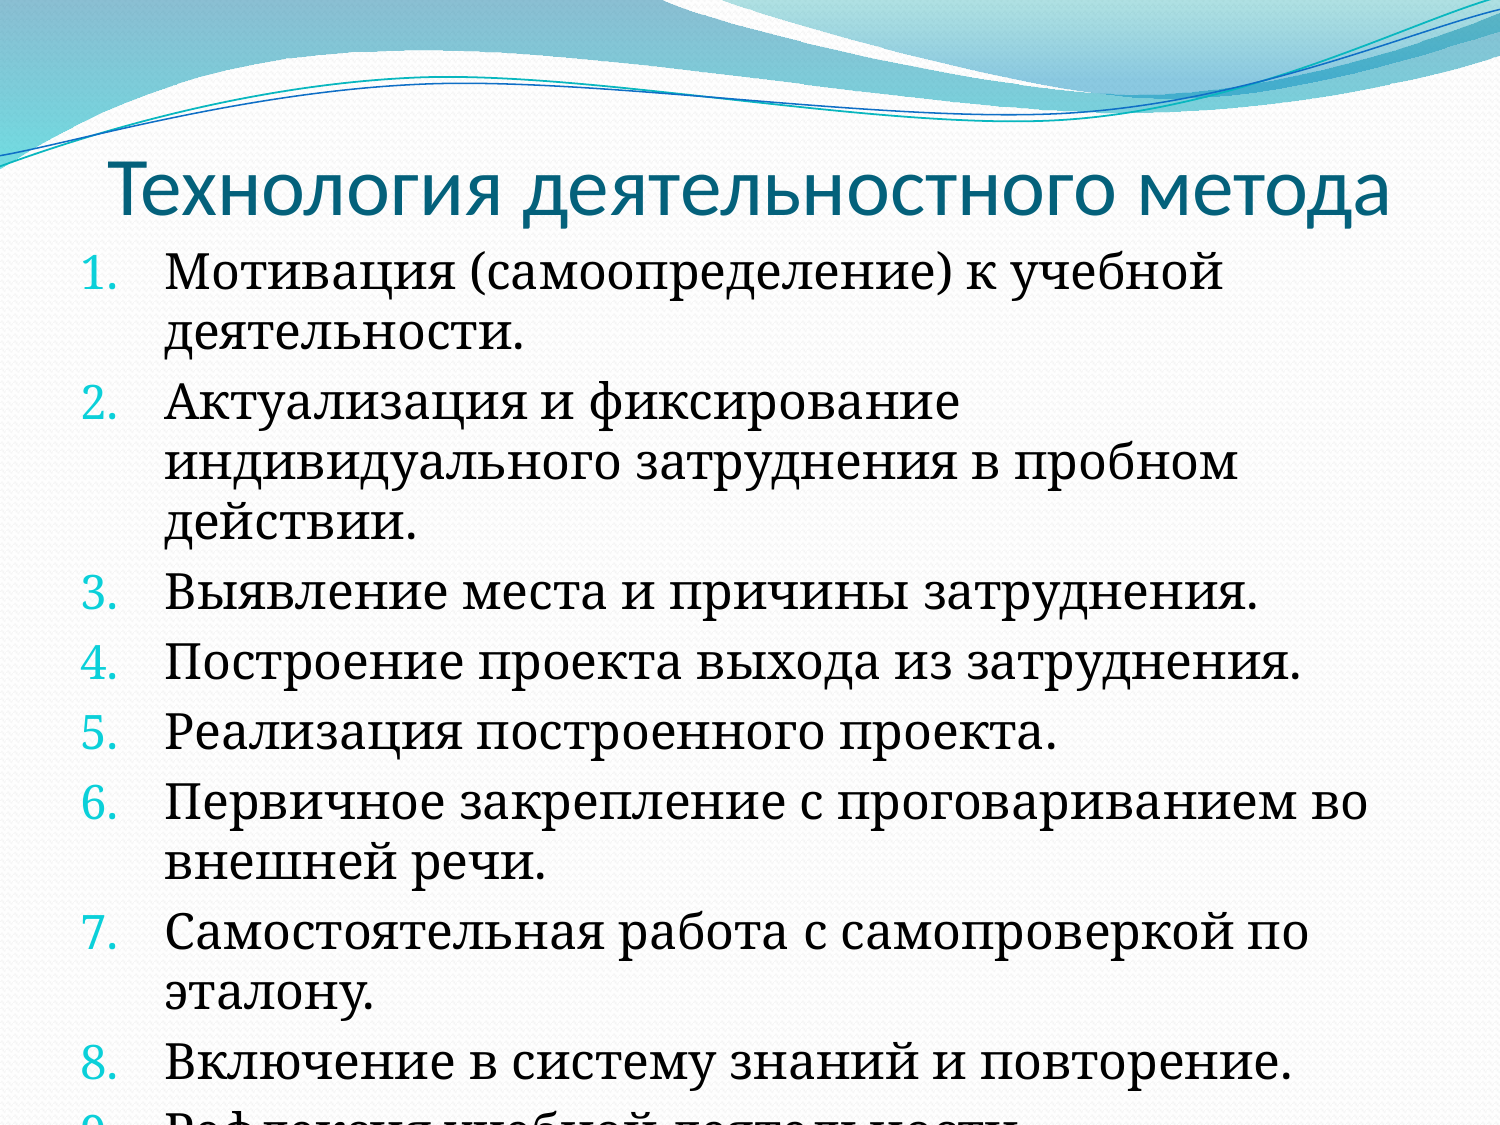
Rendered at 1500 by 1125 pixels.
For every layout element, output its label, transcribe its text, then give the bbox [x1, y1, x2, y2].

title Технология деятельностного метода [76, 113, 1425, 232]
list Мотивация (самоопределение) к учебной деятельности. Актуализация и фиксирование индивидуального затруднения в пробном действии. Выявление места и причины затруднения. Построение проекта выхода из затруднения. Реализация построенного проекта. Первичное закрепление с проговариванием во внешней речи. Самостоятельная работа с самопроверкой по эталону. Включение в систему знаний и повторение. Рефлексия учебной деятельности. [64, 231, 1415, 1073]
